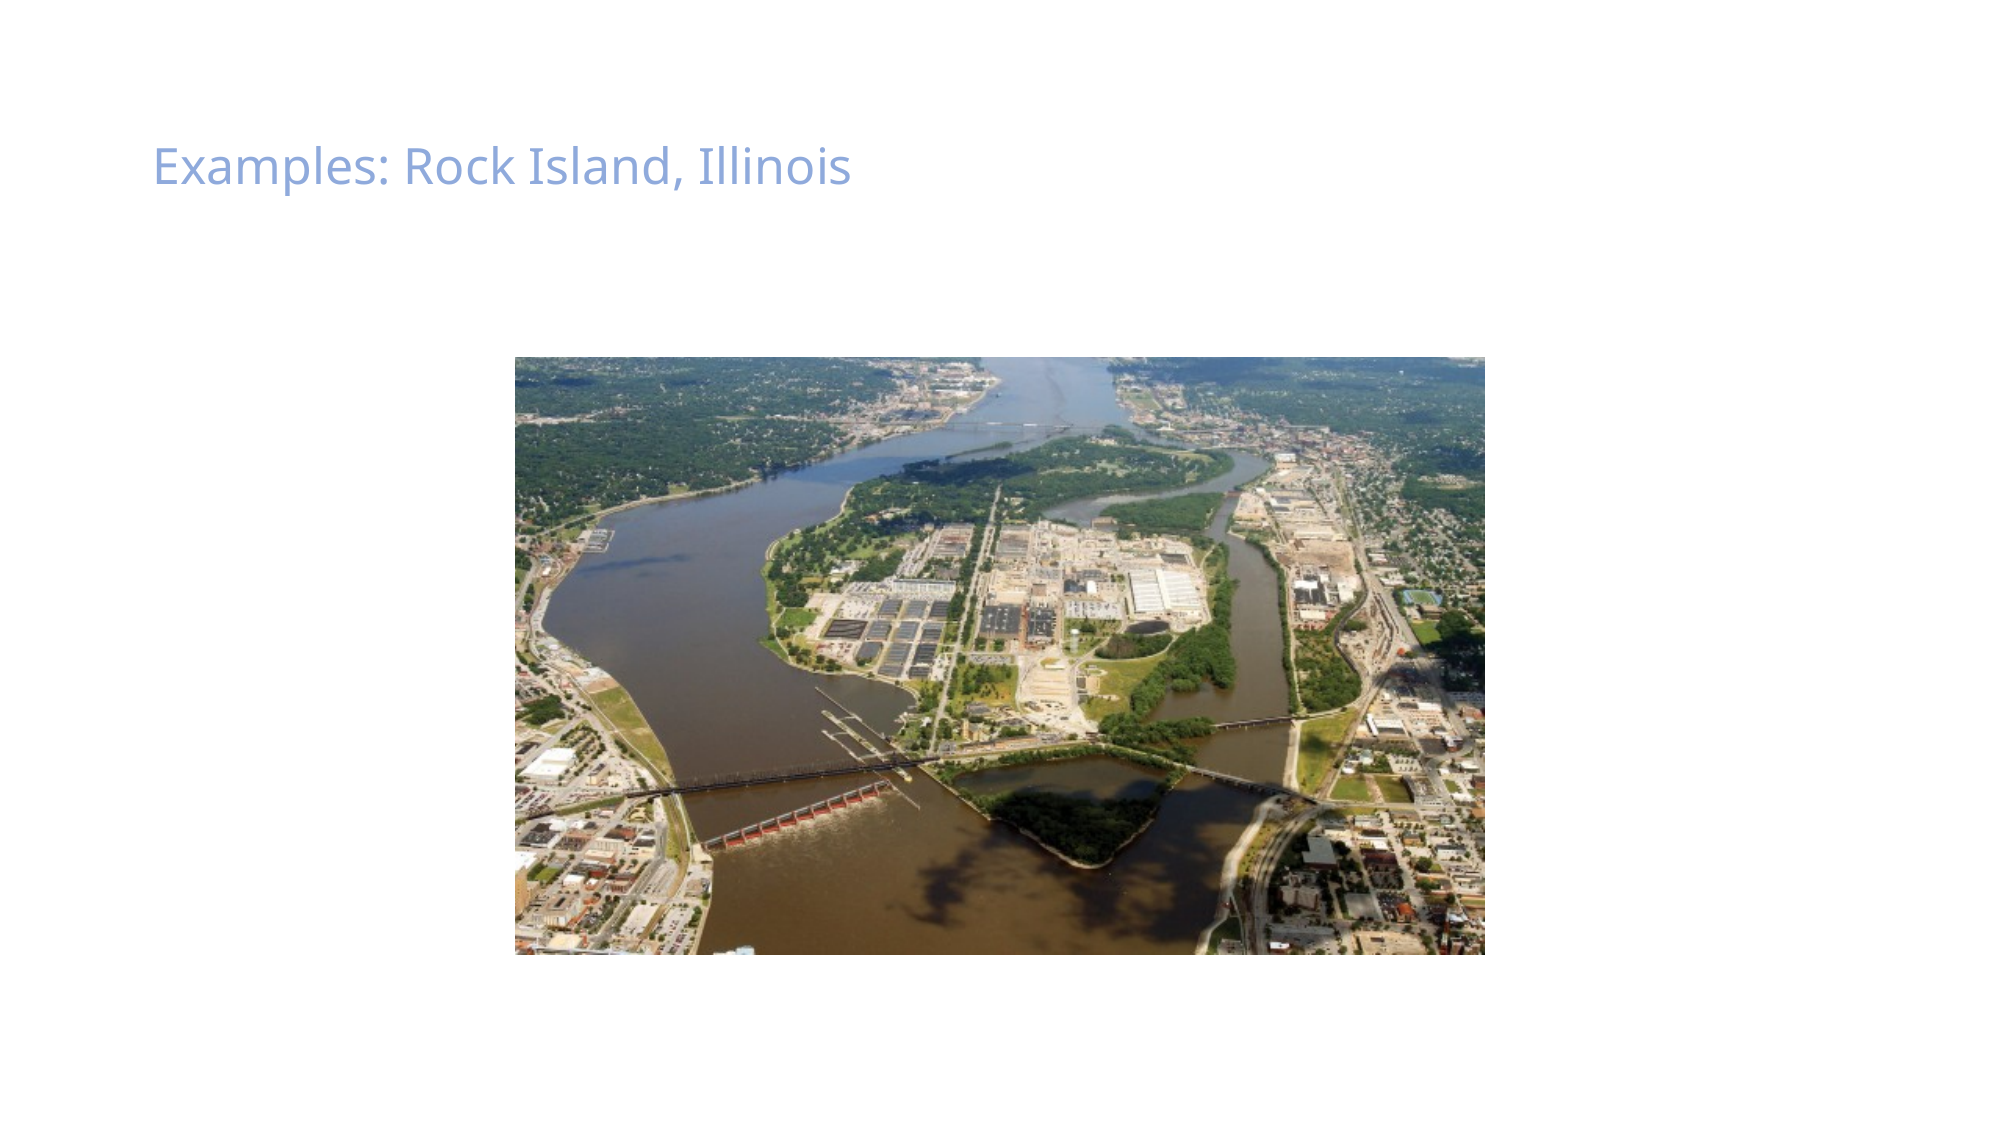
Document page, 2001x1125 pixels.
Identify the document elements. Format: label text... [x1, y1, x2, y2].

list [515, 357, 1485, 955]
title Examples: Rock Island, Illinois [137, 59, 1863, 278]
